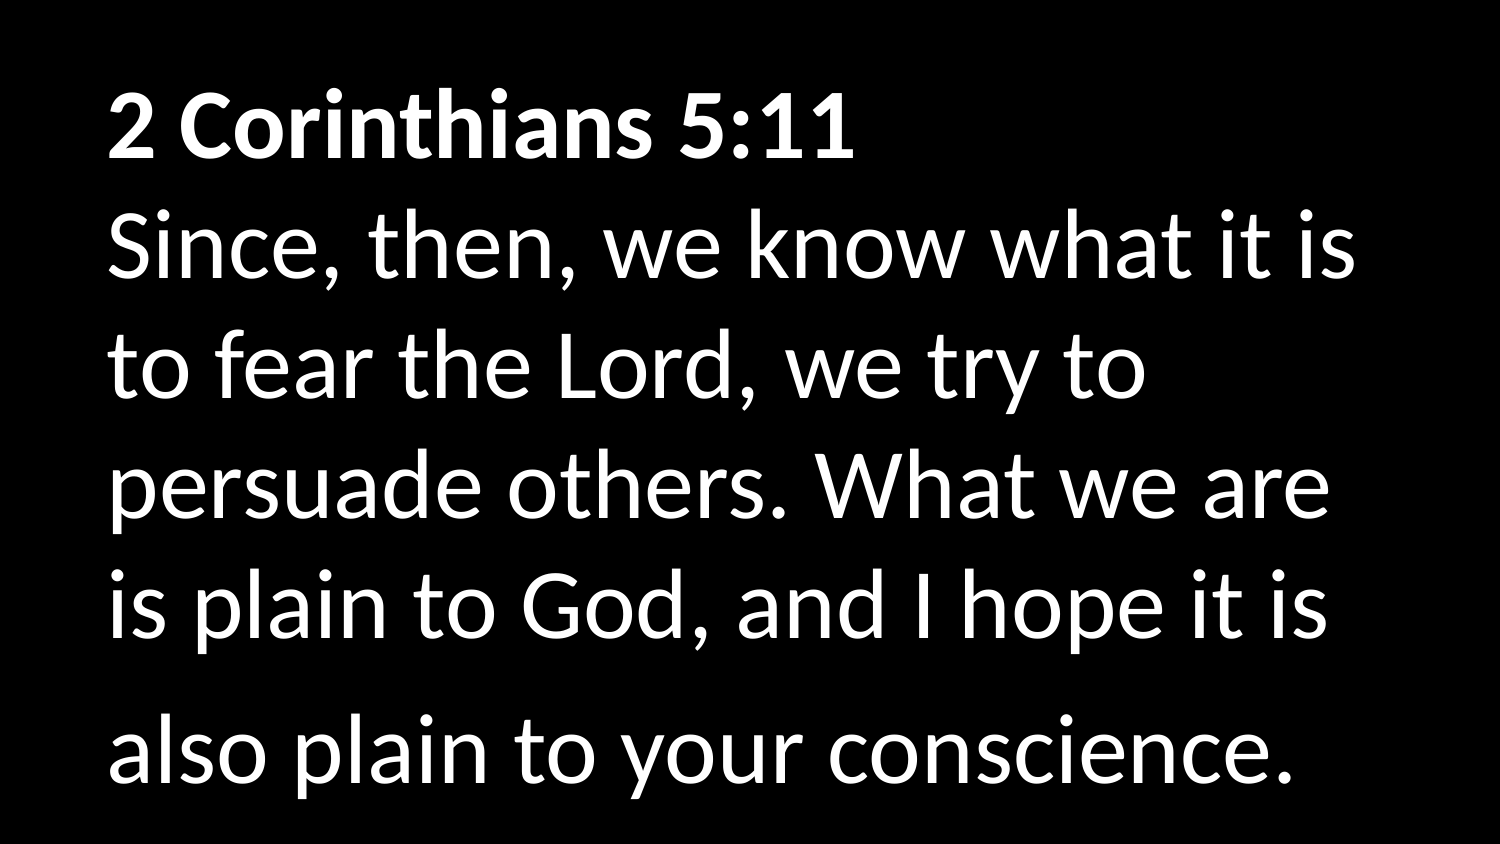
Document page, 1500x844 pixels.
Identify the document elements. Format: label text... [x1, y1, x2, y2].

text_box 2 Corinthians 5:11 Since, then, we know what it is to fear the Lord, we try to persuade others. What we are is plain to God, and I hope it is also plain to your conscience. [92, 51, 1393, 817]
